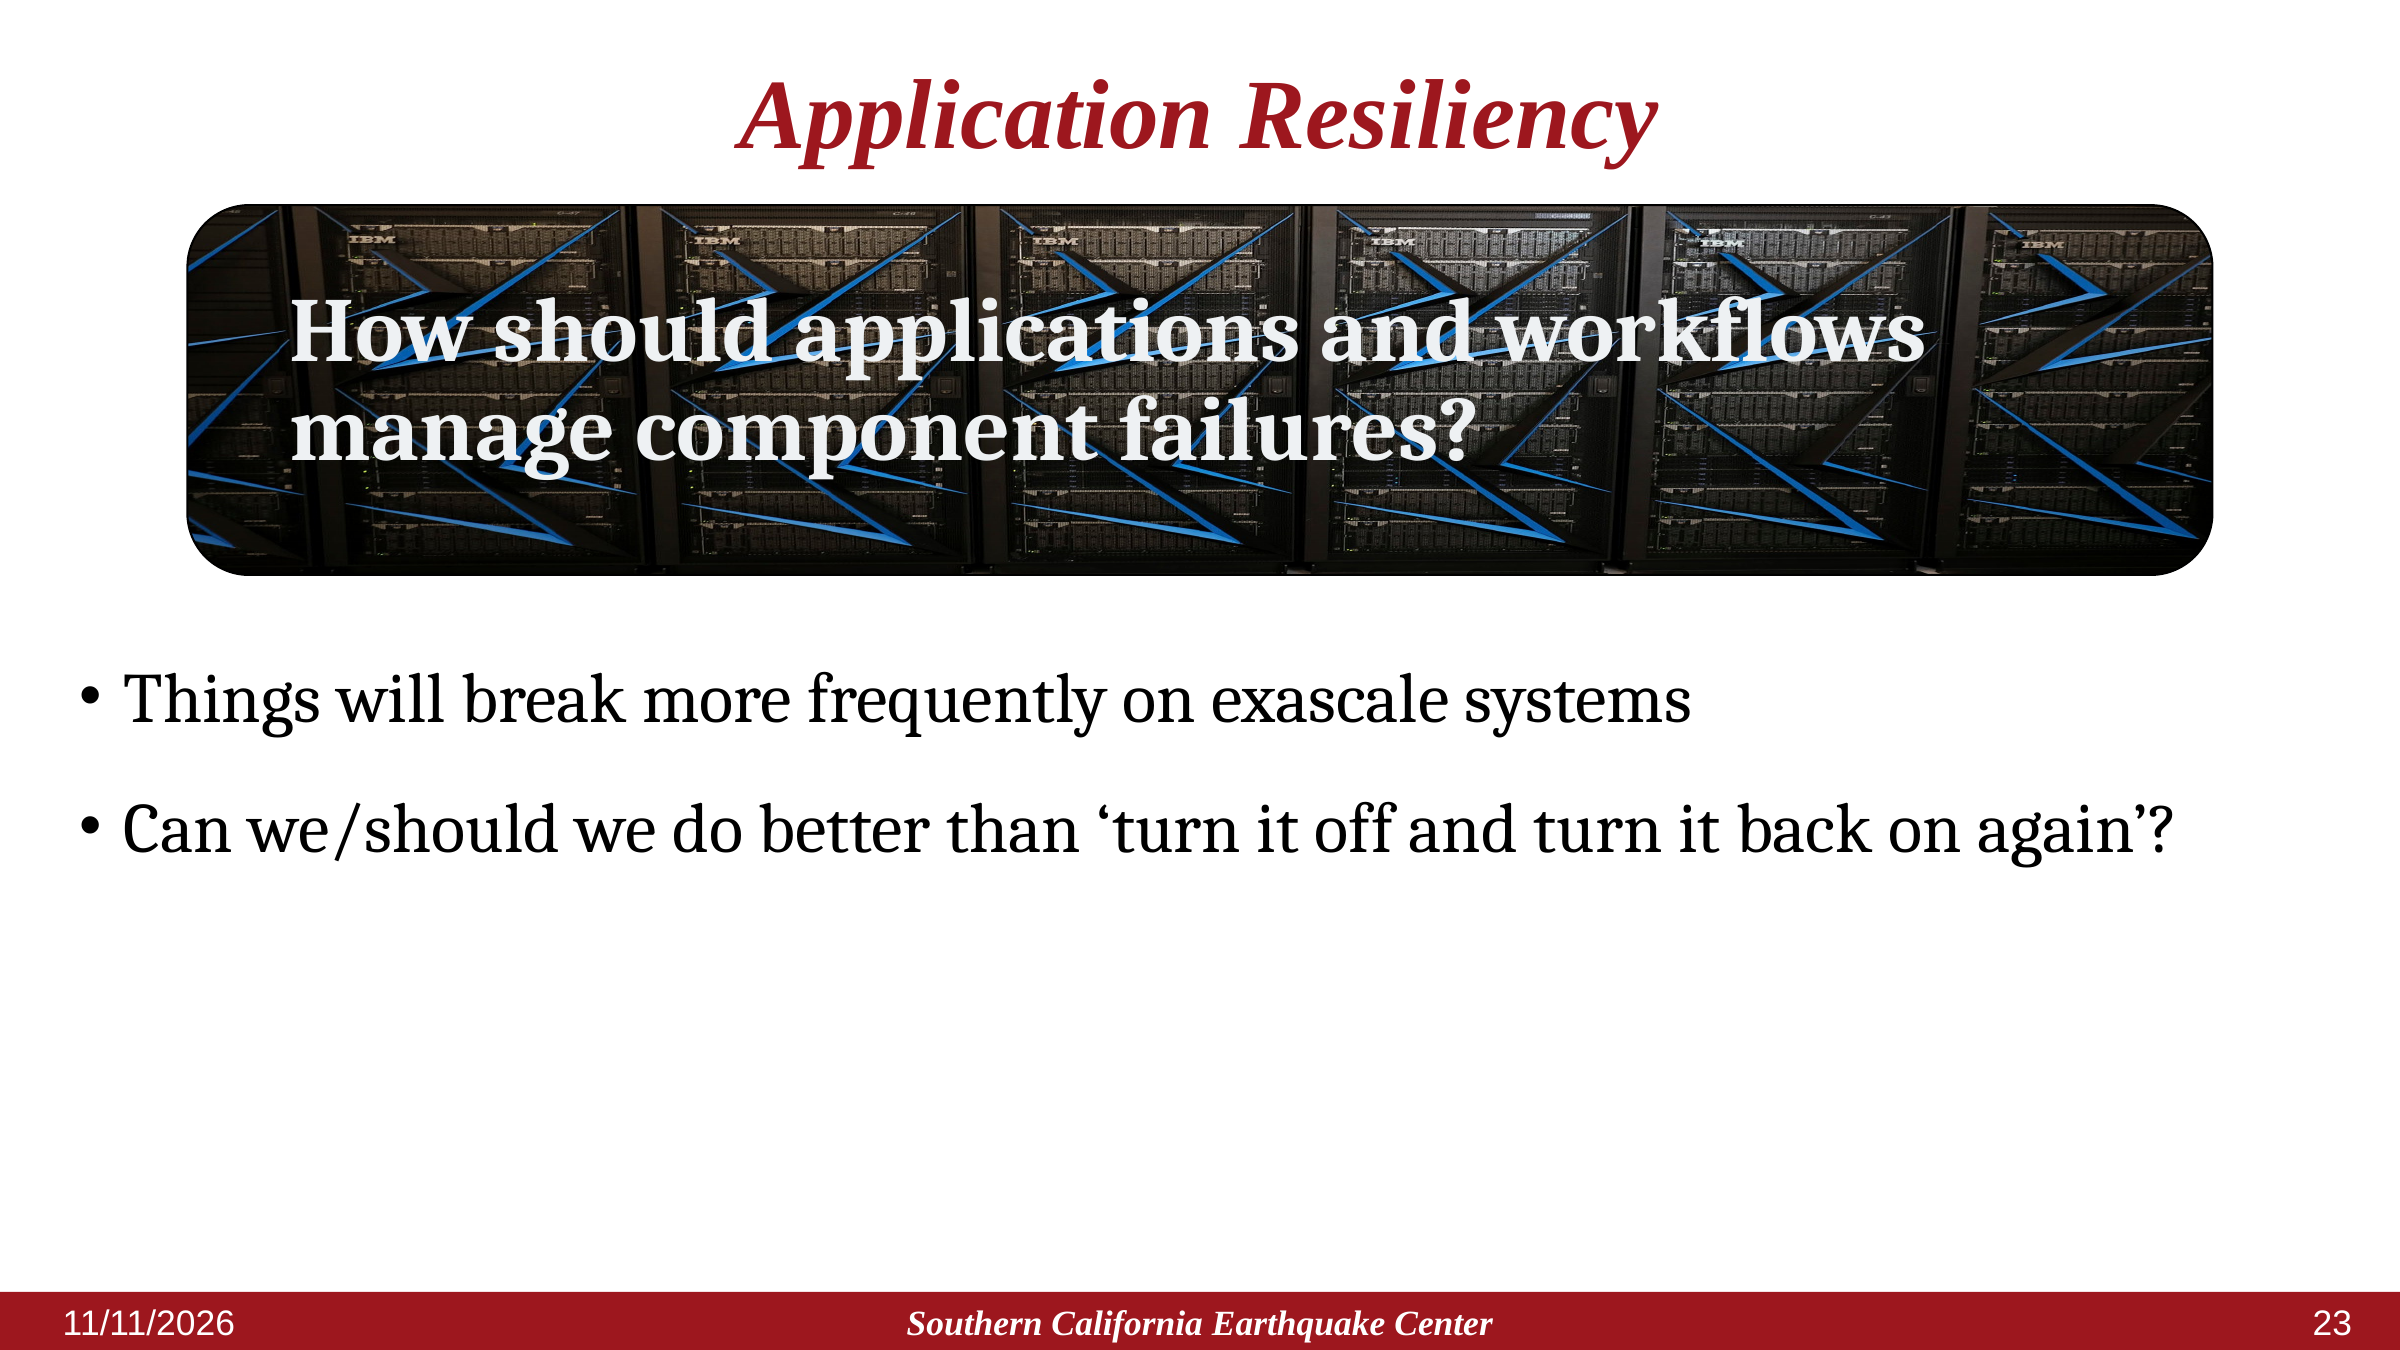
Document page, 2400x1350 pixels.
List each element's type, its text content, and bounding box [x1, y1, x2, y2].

footer Southern California Earthquake Center [794, 1285, 1606, 1350]
title Application Resiliency [59, 54, 2341, 180]
slide_number 22 [2145, 1303, 2371, 1339]
text_box How should applications and workflows manage component failures? [275, 274, 2175, 488]
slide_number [44, 1303, 320, 1339]
text_box [186, 204, 2214, 576]
list Things will break more frequently on exascale systems Can we/should we do better than ‘turn it off and turn it back on again’? [59, 642, 2341, 1288]
